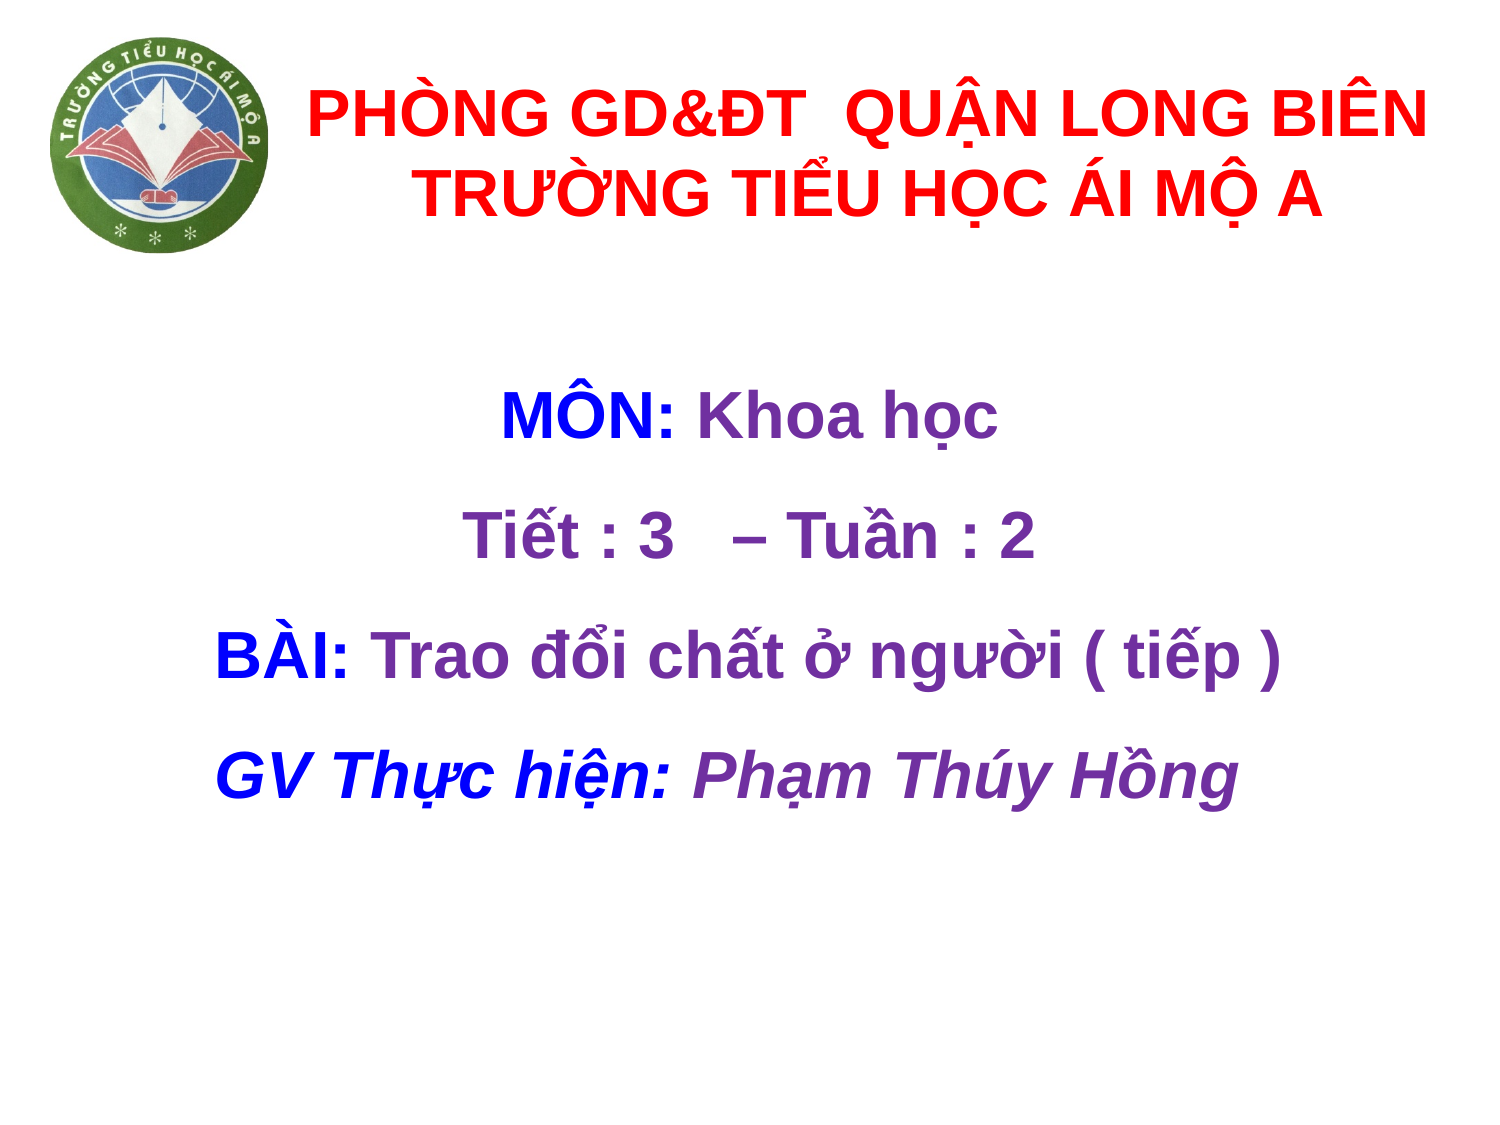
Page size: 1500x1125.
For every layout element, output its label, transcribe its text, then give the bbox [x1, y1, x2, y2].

text_box PHÒNG GD&ĐT QUẬN LONG BIÊN TRƯỜNG TIỂU HỌC ÁI MỘ A [274, 62, 1463, 238]
picture [49, 37, 269, 254]
text_box MÔN: Khoa học Tiết : 3 – Tuần : 2 BÀI: Trao đổi chất ở người ( tiếp ) GV Thực hiện: Phạm Thúy Hồng [50, 324, 1450, 820]
